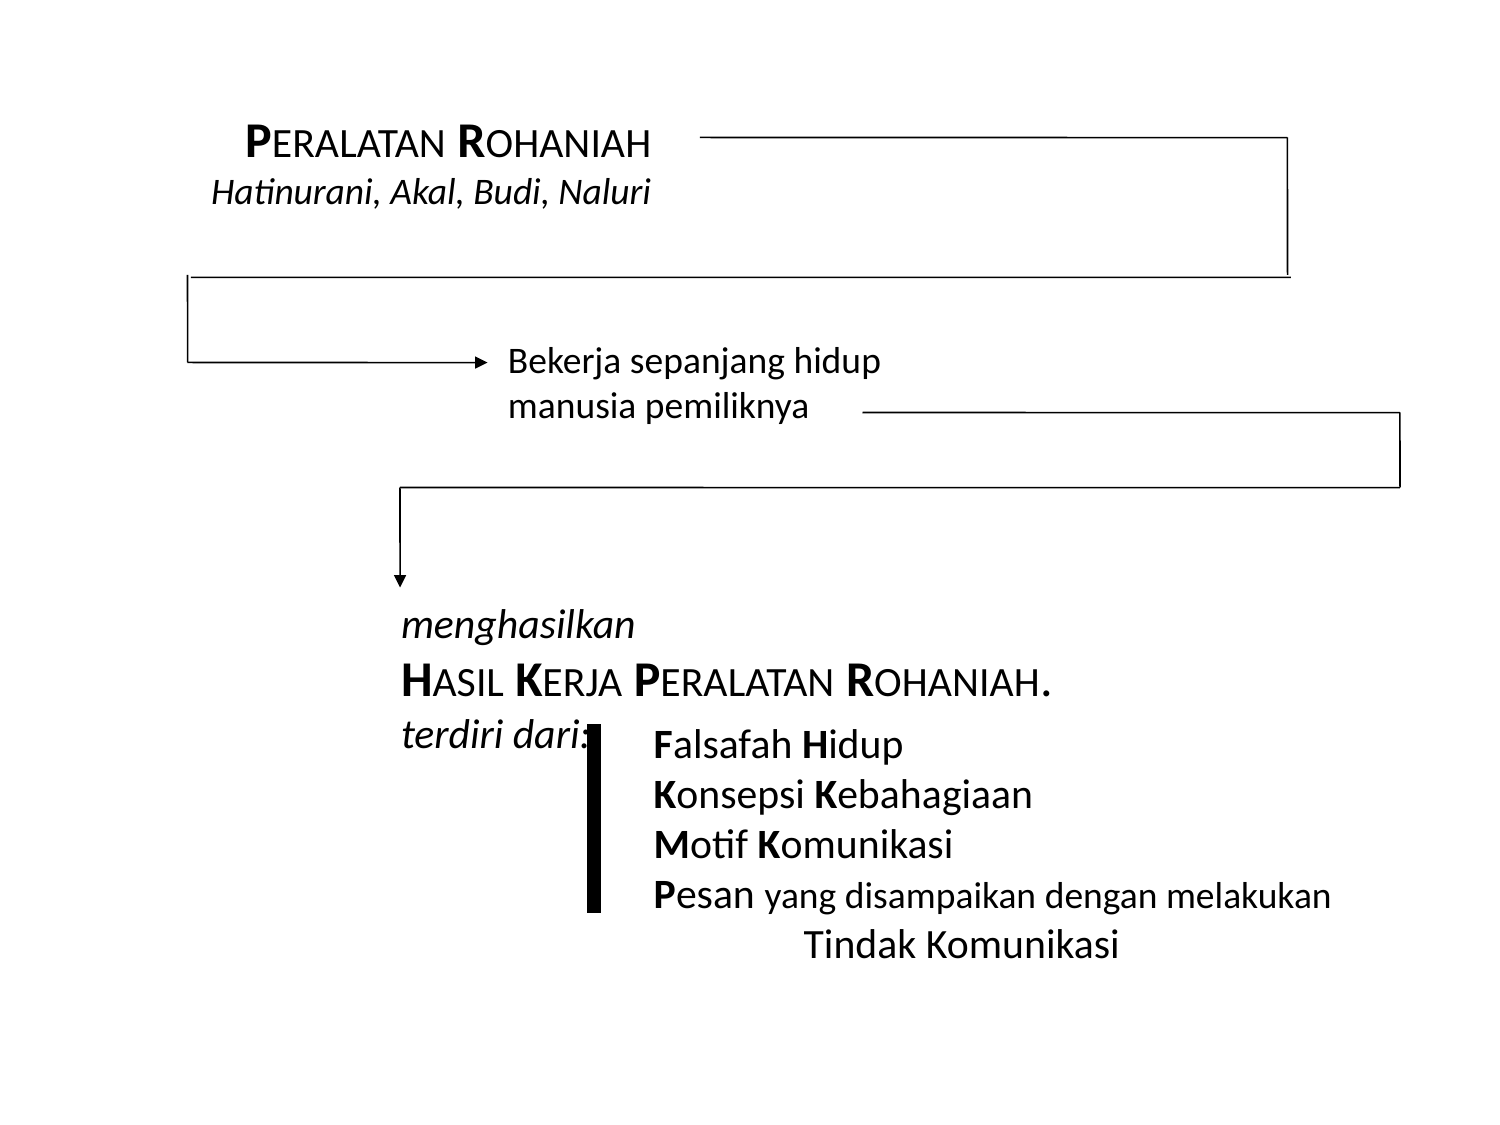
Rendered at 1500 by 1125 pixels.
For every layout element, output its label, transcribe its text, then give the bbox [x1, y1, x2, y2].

text_box Falsafah Hidup Konsepsi Kebahagiaan Motif Komunikasi Pesan yang disampaikan dengan melakukan Tindak Komunikasi [639, 709, 1348, 975]
text_box [587, 725, 600, 913]
text_box Bekerja sepanjang hidup manusia pemiliknya [493, 328, 969, 434]
text_box PERALATAN ROHANIAH Hatinurani, Akal, Budi, Naluri [178, 99, 666, 220]
text_box [187, 356, 488, 369]
text_box menghasilkan HASIL KERJA PERALATAN ROHANIAH. terdiri dari: [386, 589, 1068, 764]
text_box [393, 487, 407, 588]
